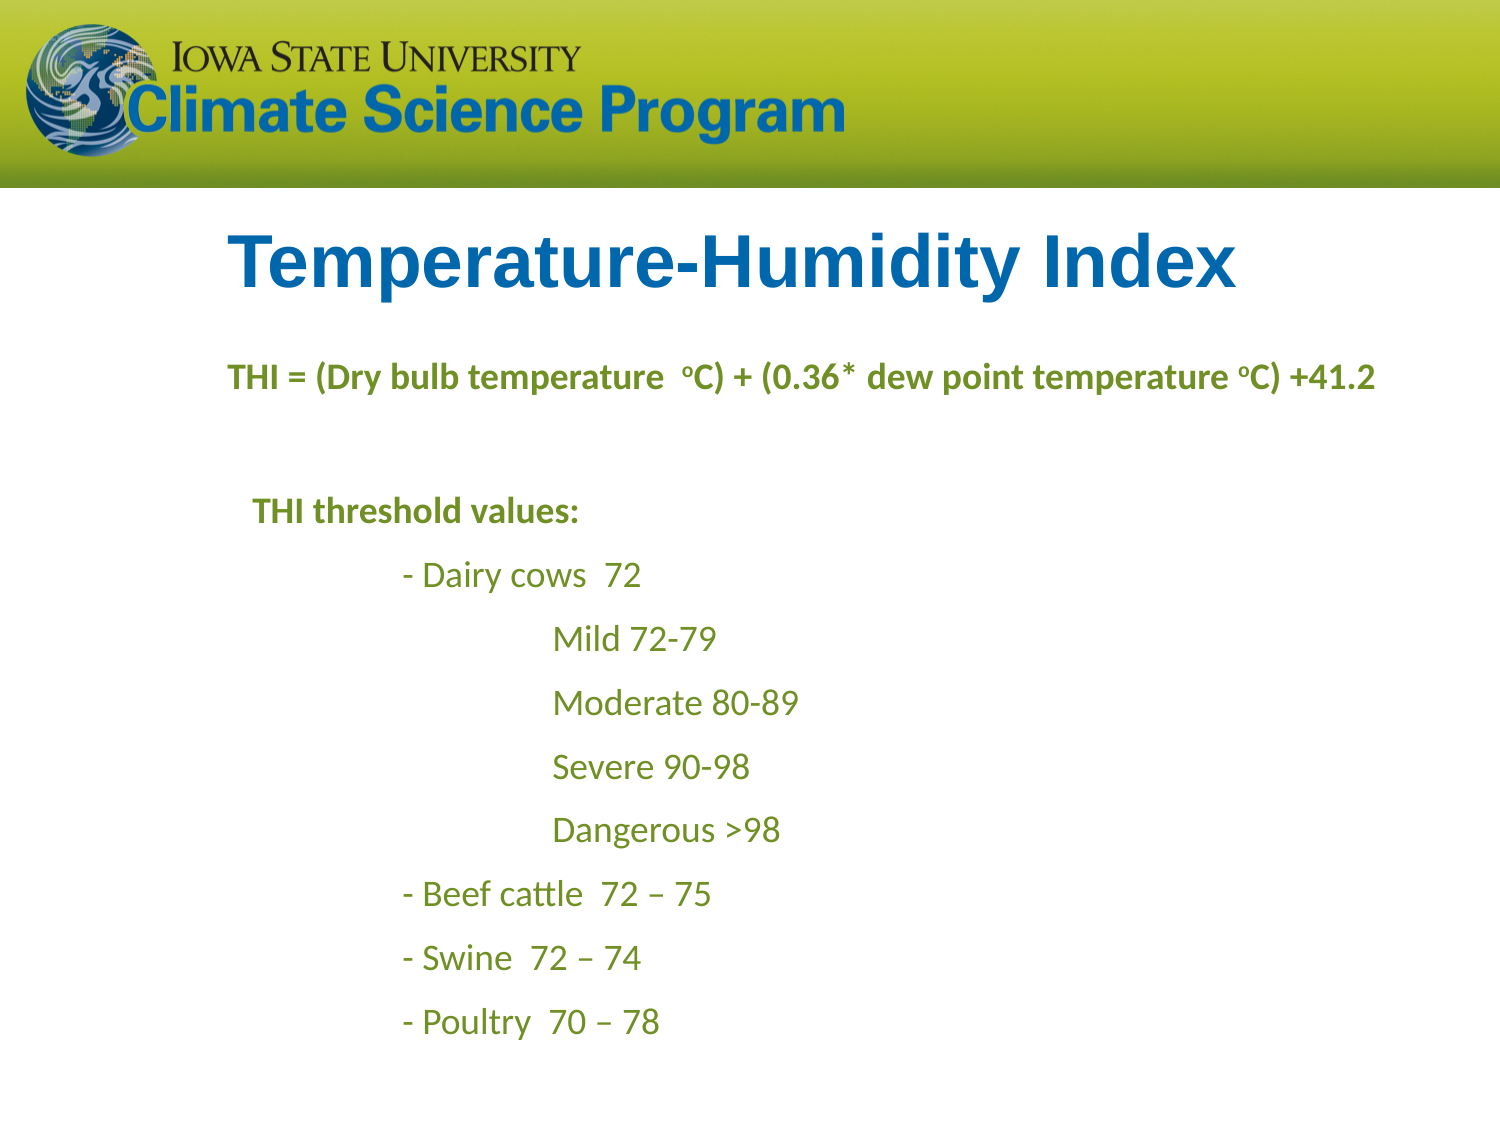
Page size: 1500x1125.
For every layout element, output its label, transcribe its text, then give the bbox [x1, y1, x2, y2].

text_box Temperature-Humidity Index [212, 205, 1300, 310]
text_box THI = (Dry bulb temperature oC) + (0.36* dew point temperature oC) +41.2 [212, 344, 1423, 404]
text_box THI threshold values: - Dairy cows 72 Mild 72-79 Moderate 80-89 Severe 90-98 Dangerous >98 - Beef cattle 72 – 75 - Swine 72 – 74 - Poultry 70 – 78 [237, 479, 1388, 1050]
picture [0, 0, 1500, 188]
